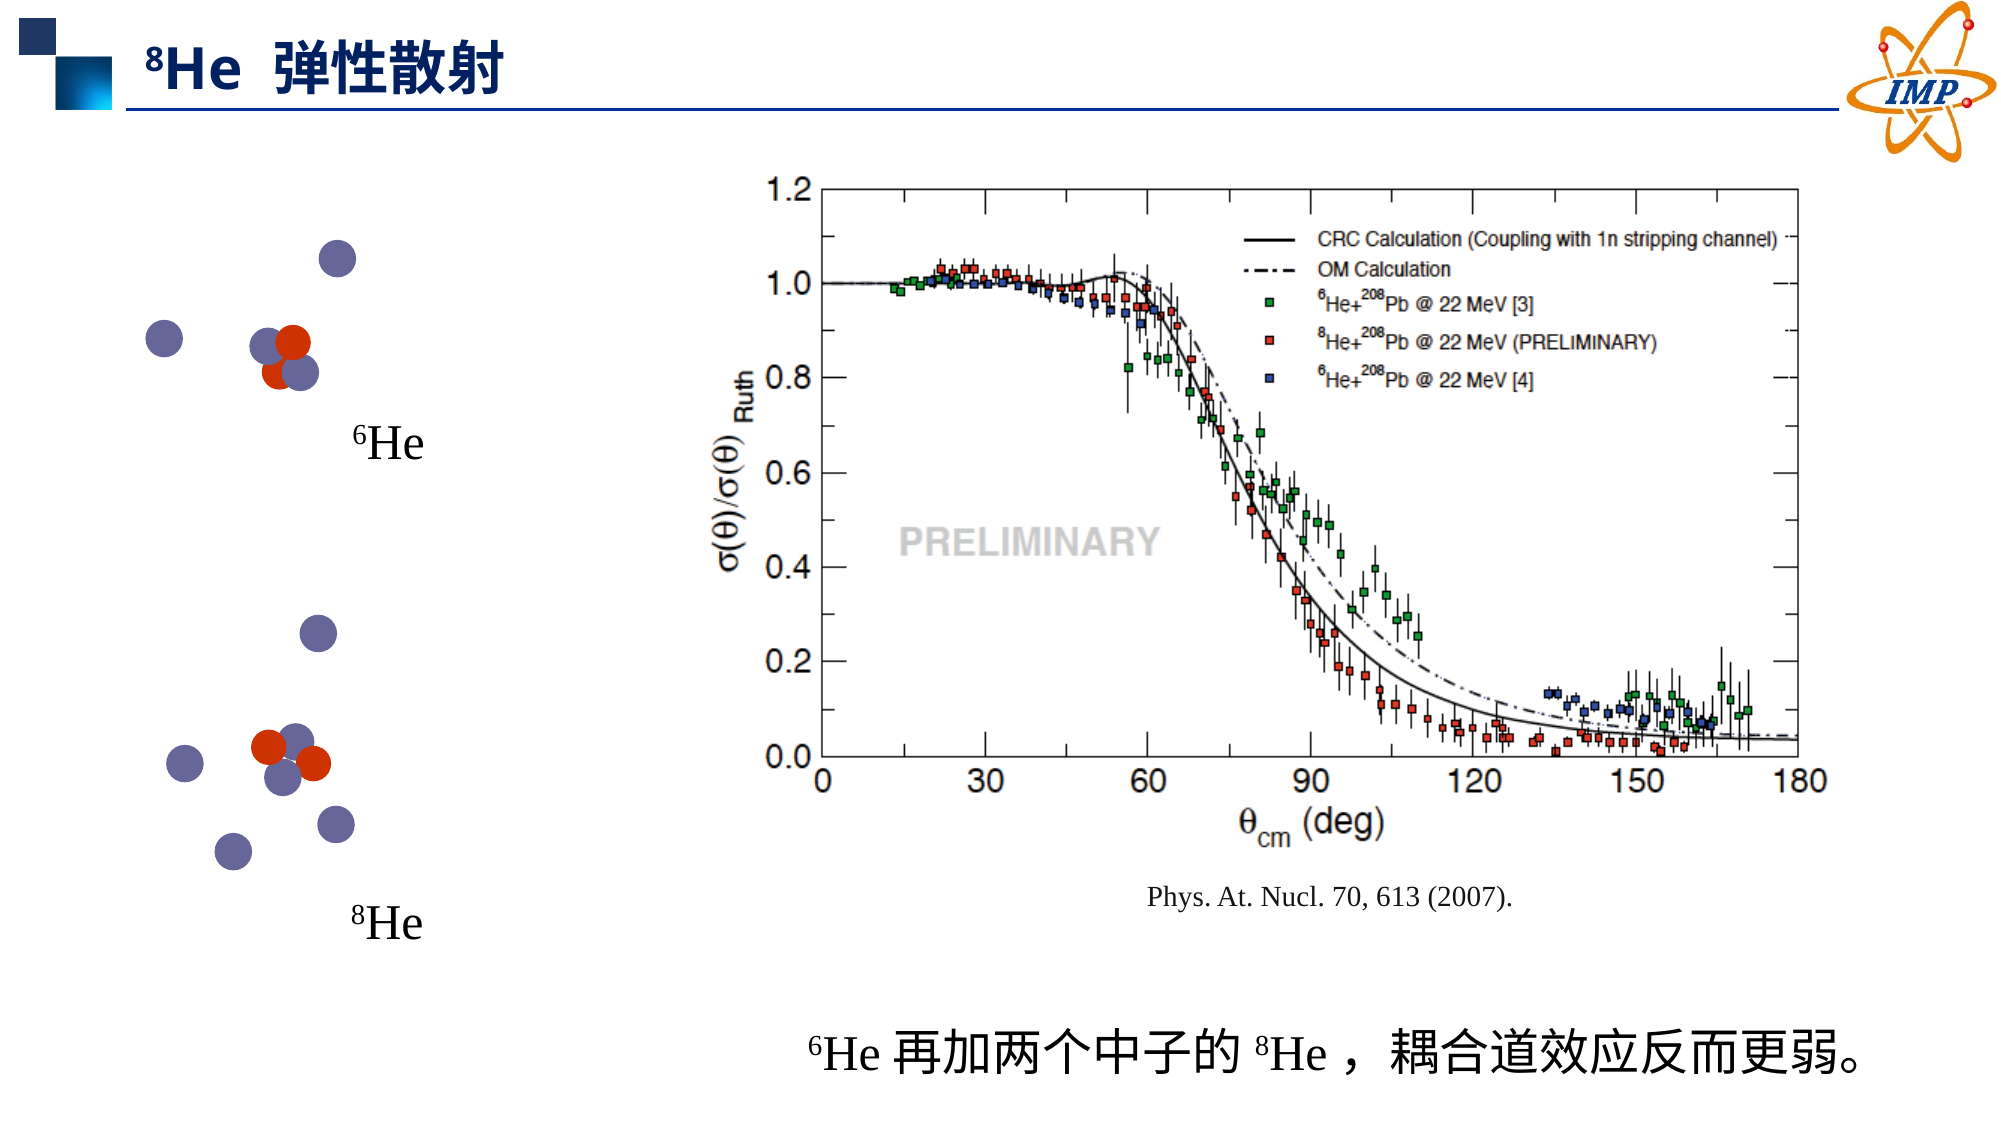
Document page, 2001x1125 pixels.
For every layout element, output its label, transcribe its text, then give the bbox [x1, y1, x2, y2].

text_box Phys. At. Nucl. 70, 613 (2007). [1064, 869, 1596, 920]
picture [1845, 0, 1997, 164]
text_box 6He再加两个中子的8He，耦合道效应反而更弱。 [740, 1012, 1958, 1088]
picture [102, 104, 112, 110]
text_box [146, 240, 595, 479]
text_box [167, 615, 594, 959]
text_box 8He 弹性散射 [129, 23, 1845, 109]
picture [55, 56, 112, 110]
text_box [19, 18, 56, 55]
picture [688, 160, 1839, 859]
